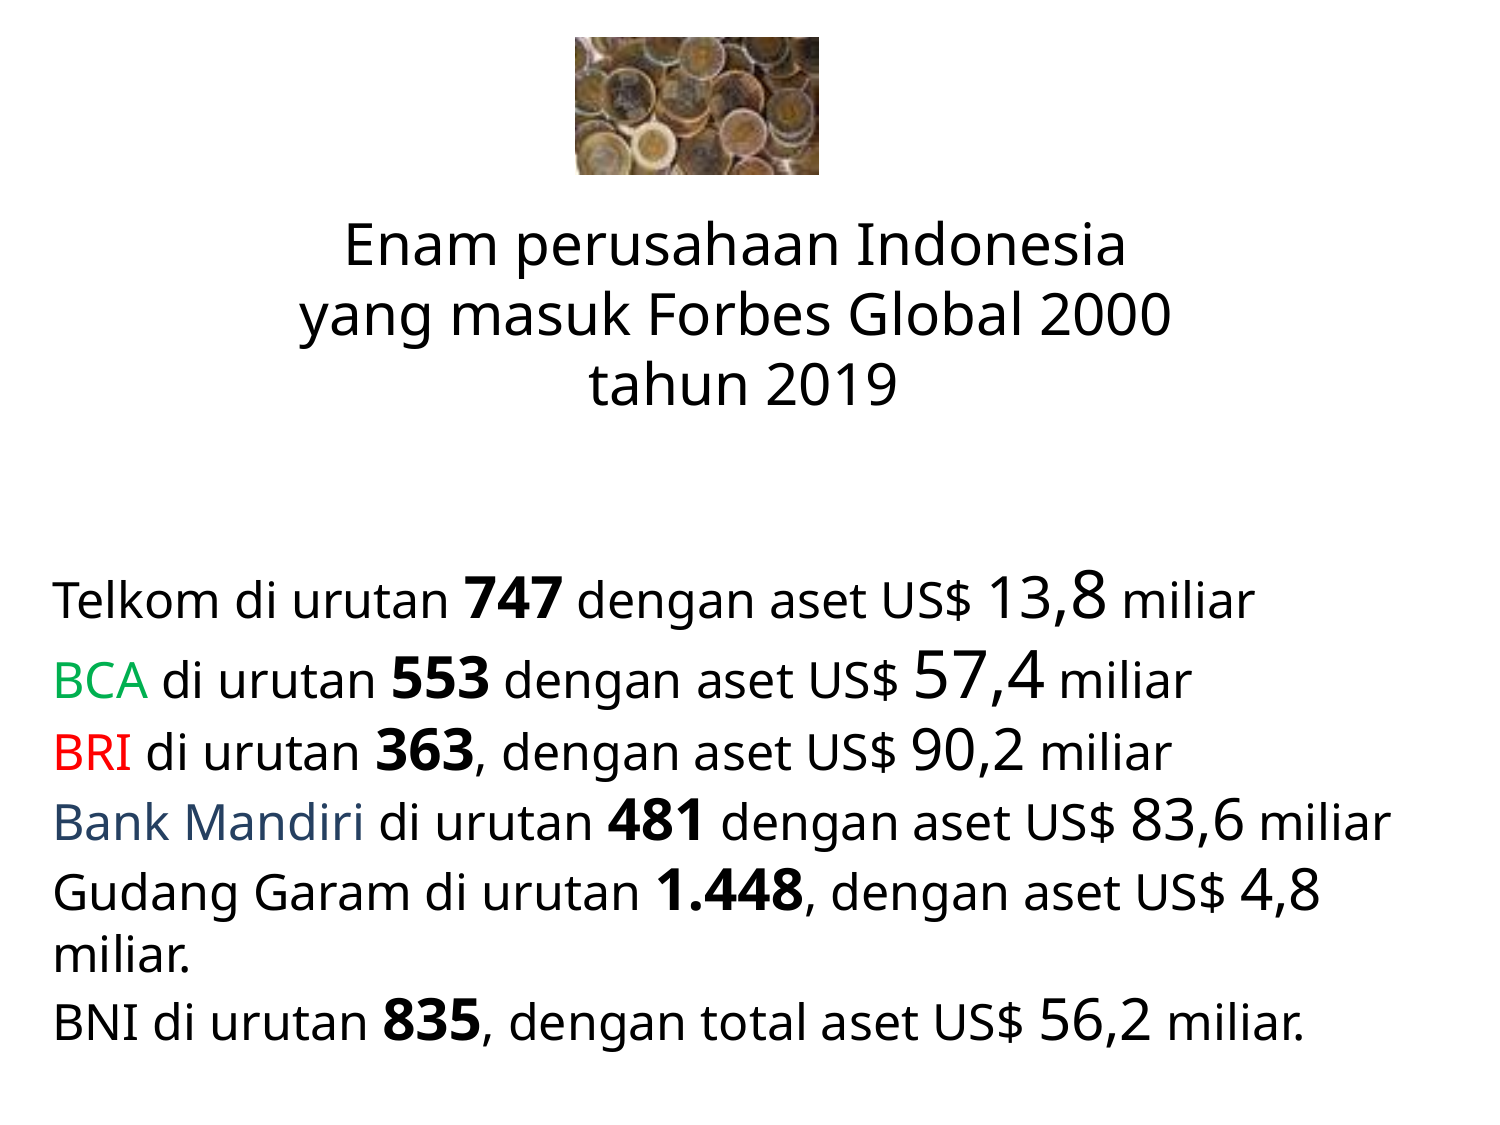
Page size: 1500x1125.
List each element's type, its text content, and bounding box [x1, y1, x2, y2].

picture [574, 37, 819, 176]
text_box Enam perusahaan Indonesia yang masuk Forbes Global 2000 tahun 2019 Telkom di urutan 747 dengan aset US$ 13,8 miliar BCA di urutan 553 dengan aset US$ 57,4 miliar BRI di urutan 363, dengan aset US$ 90,2 miliar Bank Mandiri di urutan 481 dengan aset US$ 83,6 miliar Gudang Garam di urutan 1.448, dengan aset US$ 4,8 miliar. BNI di urutan 835, dengan total aset US$ 56,2 miliar. [37, 200, 1450, 1060]
